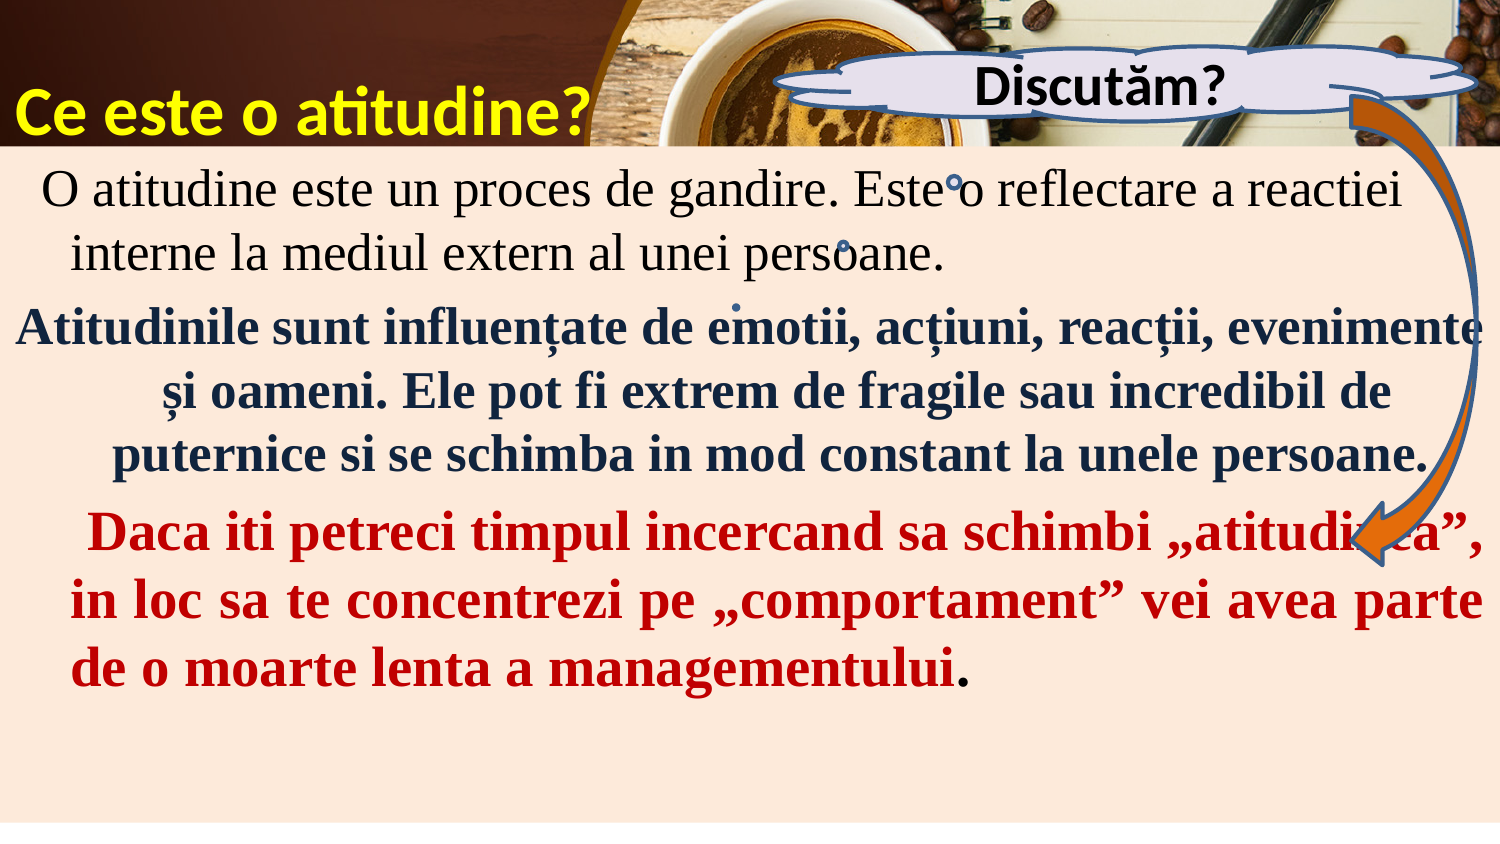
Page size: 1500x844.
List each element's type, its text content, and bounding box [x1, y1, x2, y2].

picture [0, 823, 1500, 844]
text_box [1349, 94, 1479, 568]
text_box Discutăm? [945, 173, 963, 191]
picture [0, 0, 1500, 146]
list O atitudine este un proces de gandire. Este o reflectare a reactiei interne la mediul extern al unei persoane. Atitudinile sunt influențate de emotii, acțiuni, reacții, evenimente și oameni. Ele pot fi extrem de fragile sau incredibil de puternice si se schimba in mod constant la unele persoane. Daca iti petreci timpul incercand sa schimbi „atitudinea”, in loc sa te concentrezi pe „comportament” vei avea parte de o moarte lenta a managementului. [0, 146, 1500, 823]
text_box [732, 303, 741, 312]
title Ce este o atitudine? [0, 46, 650, 146]
text_box Discutăm? [837, 239, 850, 253]
text_box Discutăm? [772, 44, 1479, 124]
